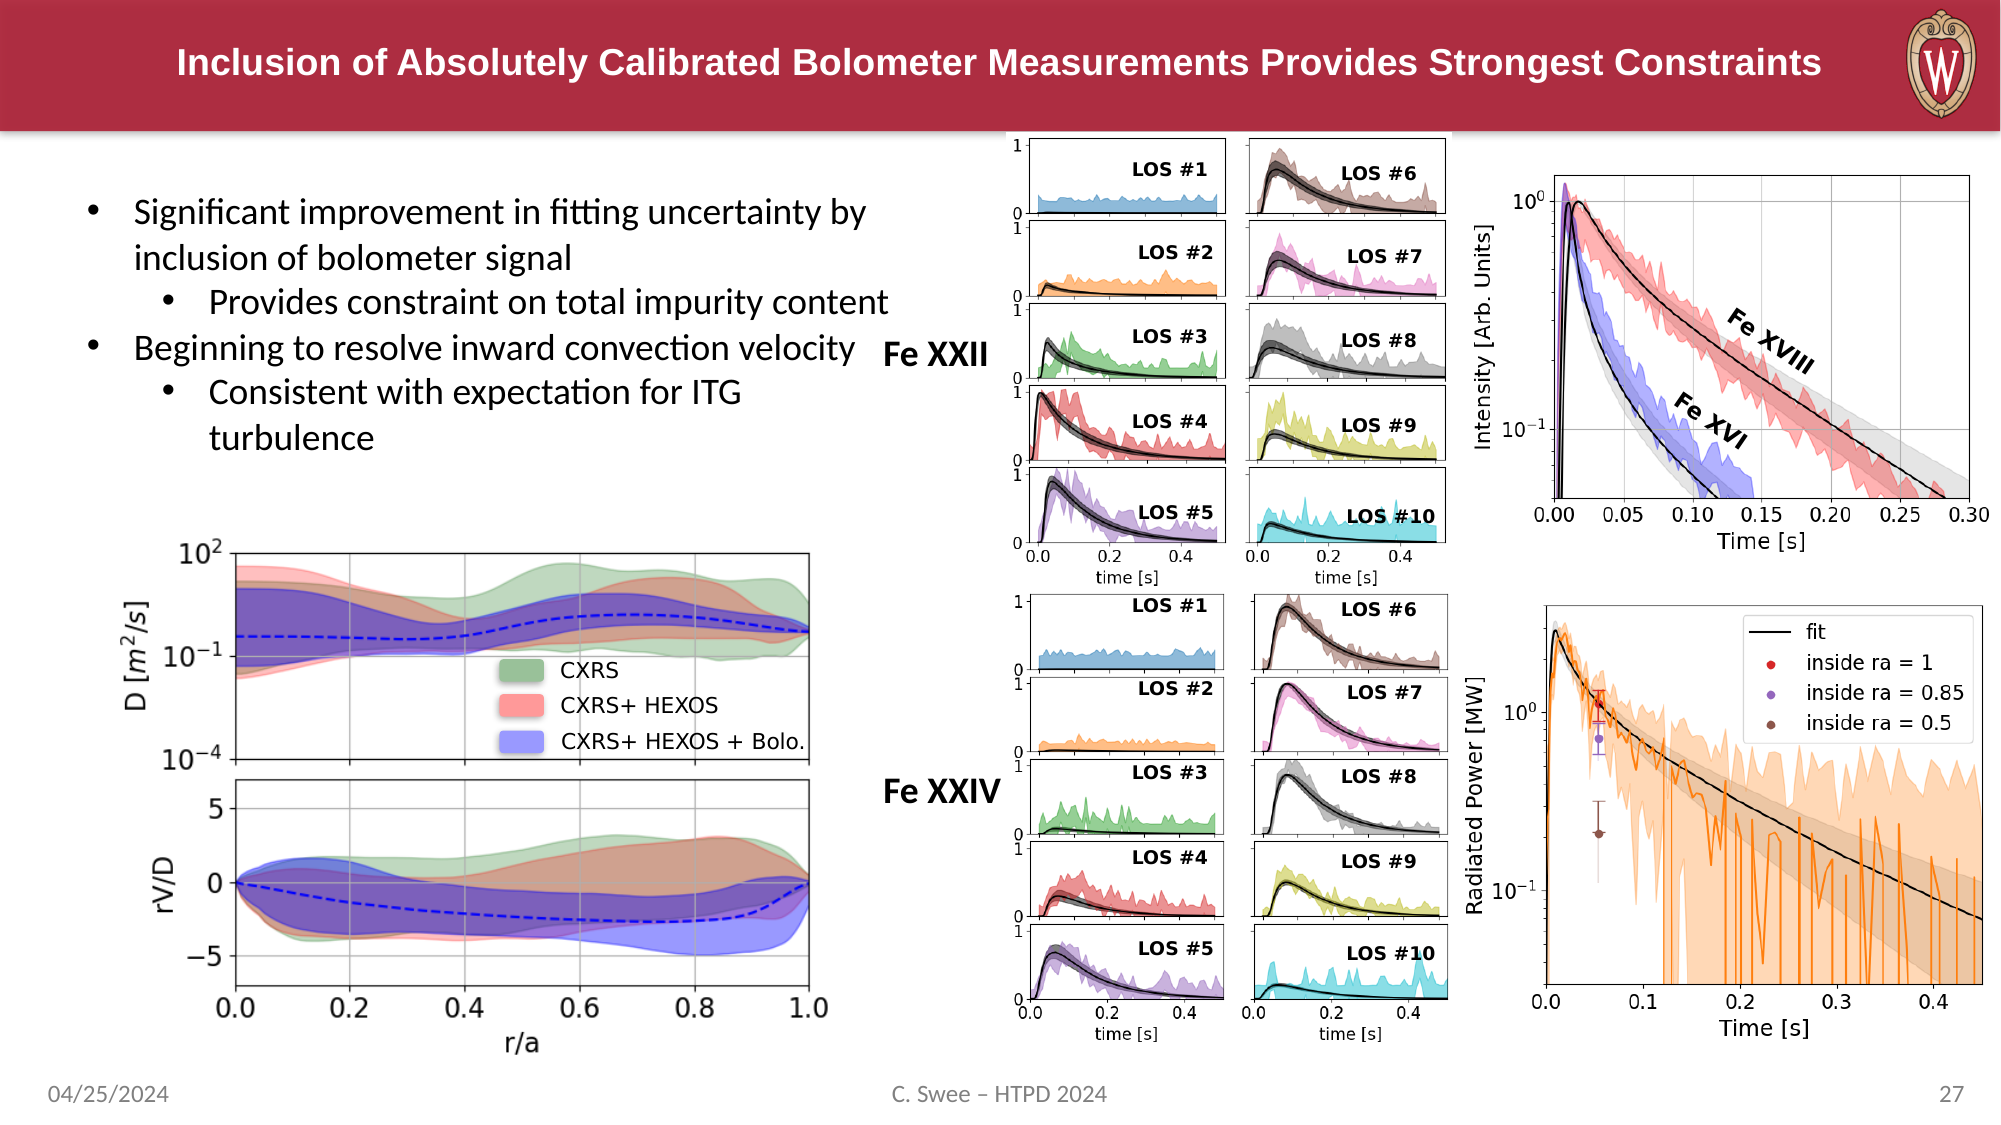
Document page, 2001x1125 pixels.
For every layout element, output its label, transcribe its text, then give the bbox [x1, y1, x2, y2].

picture [1459, 597, 1990, 1047]
text_box Fe XXIV [868, 758, 1002, 818]
picture [1006, 132, 1453, 1047]
picture [1468, 163, 2000, 557]
slide_number 27 [1512, 1062, 1980, 1123]
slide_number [32, 1062, 500, 1123]
footer C. Swee – HTPD 2024 [683, 1062, 1317, 1123]
text_box Fe XXII [921, 321, 1001, 382]
picture [113, 535, 835, 1069]
text_box Significant improvement in fitting uncertainty by inclusion of bolometer signal Provides constraint on total impurity content Beginning to resolve inward convection velocity Consistent with expectation for ITG turbulence [72, 180, 921, 510]
title Inclusion of Absolutely Calibrated Bolometer Measurements Provides Strongest Constraints [99, 31, 1900, 104]
